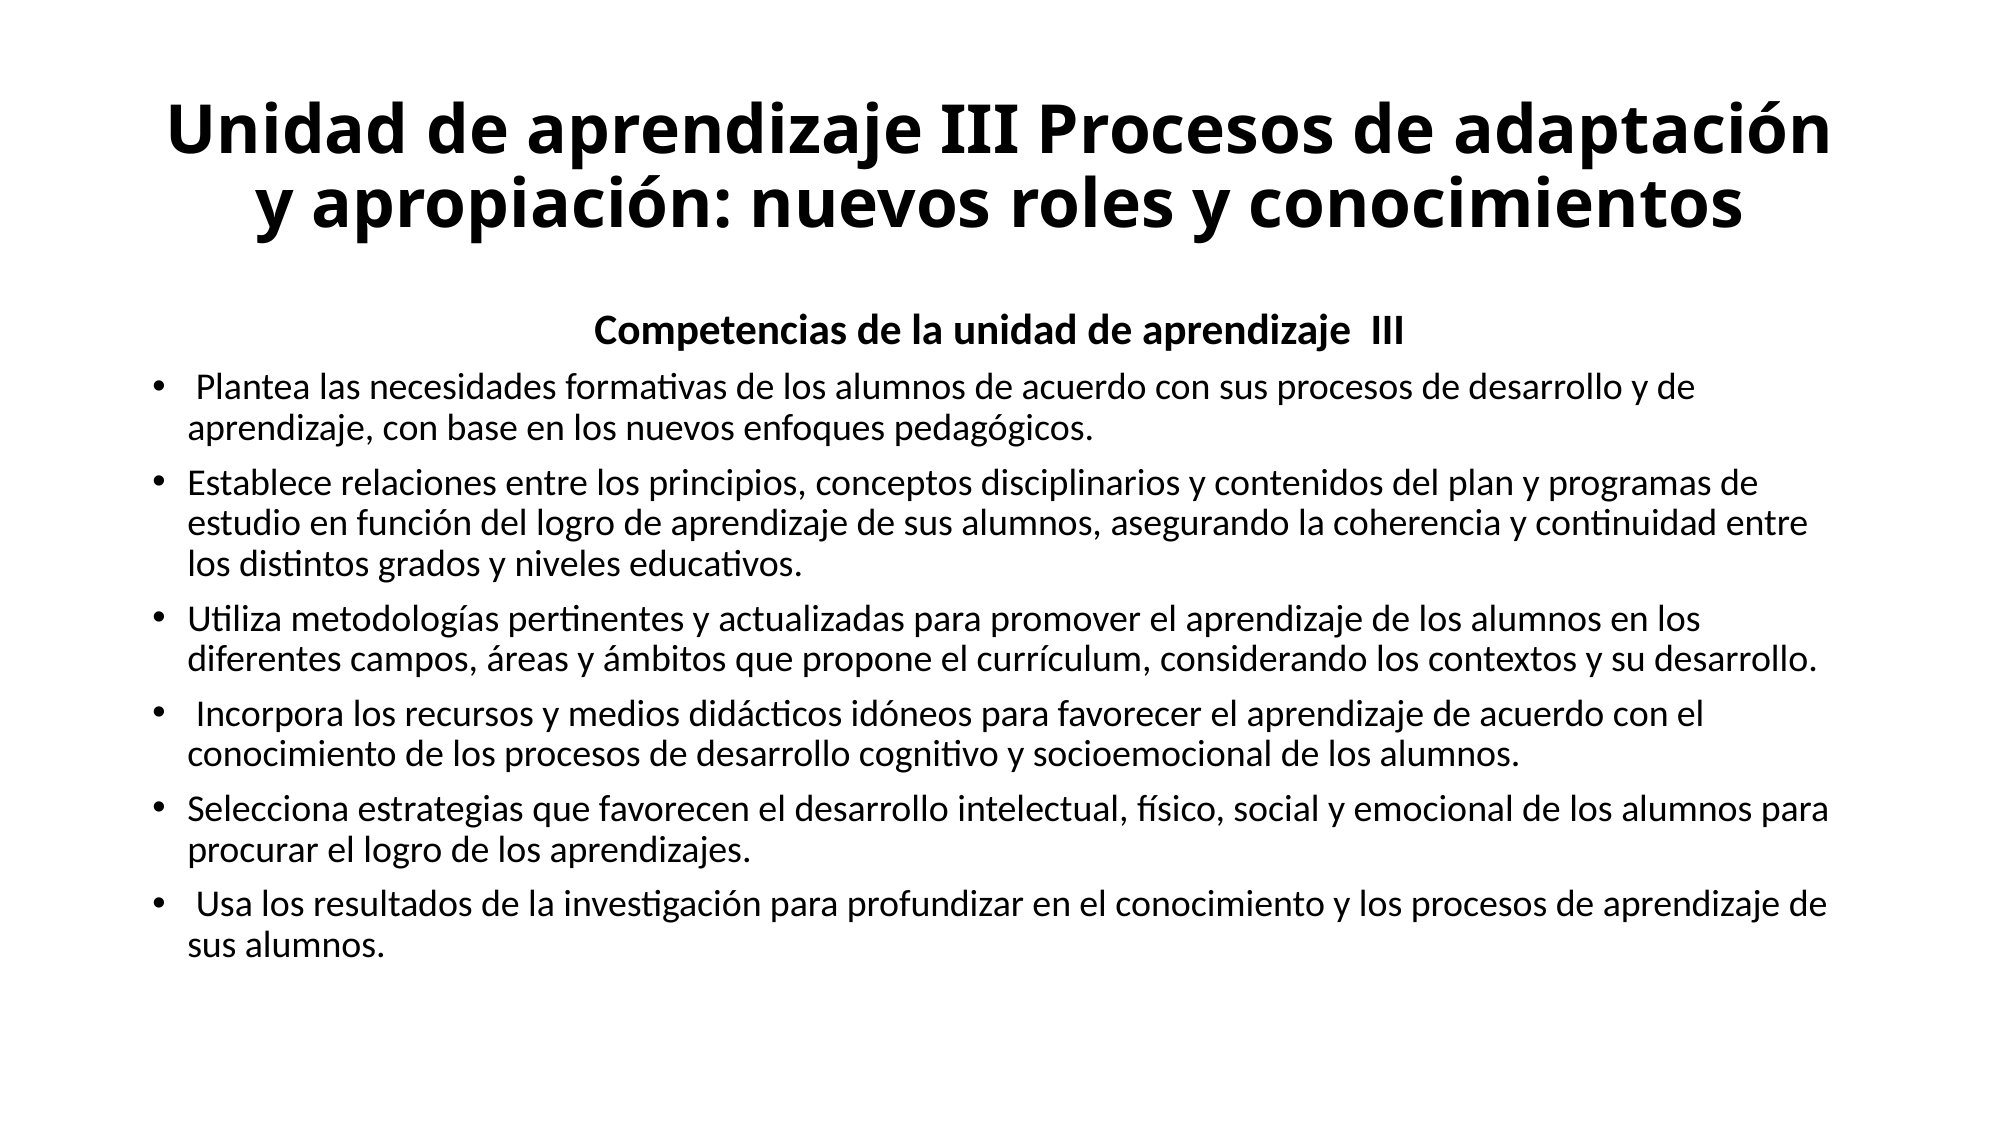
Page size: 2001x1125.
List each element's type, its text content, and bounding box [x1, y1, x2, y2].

list Competencias de la unidad de aprendizaje III Plantea las necesidades formativas de los alumnos de acuerdo con sus procesos de desarrollo y de aprendizaje, con base en los nuevos enfoques pedagógicos. Establece relaciones entre los principios, conceptos disciplinarios y contenidos del plan y programas de estudio en función del logro de aprendizaje de sus alumnos, asegurando la coherencia y continuidad entre los distintos grados y niveles educativos. Utiliza metodologías pertinentes y actualizadas para promover el aprendizaje de los alumnos en los diferentes campos, áreas y ámbitos que propone el currículum, considerando los contextos y su desarrollo. Incorpora los recursos y medios didácticos idóneos para favorecer el aprendizaje de acuerdo con el conocimiento de los procesos de desarrollo cognitivo y socioemocional de los alumnos. Selecciona estrategias que favorecen el desarrollo intelectual, físico, social y emocional de los alumnos para procurar el logro de los aprendizajes. Usa los resultados de la investigación para profundizar en el conocimiento y los procesos de aprendizaje de sus alumnos. [137, 299, 1863, 1014]
title Unidad de aprendizaje III Procesos de adaptación y apropiación: nuevos roles y conocimientos [137, 59, 1863, 278]
